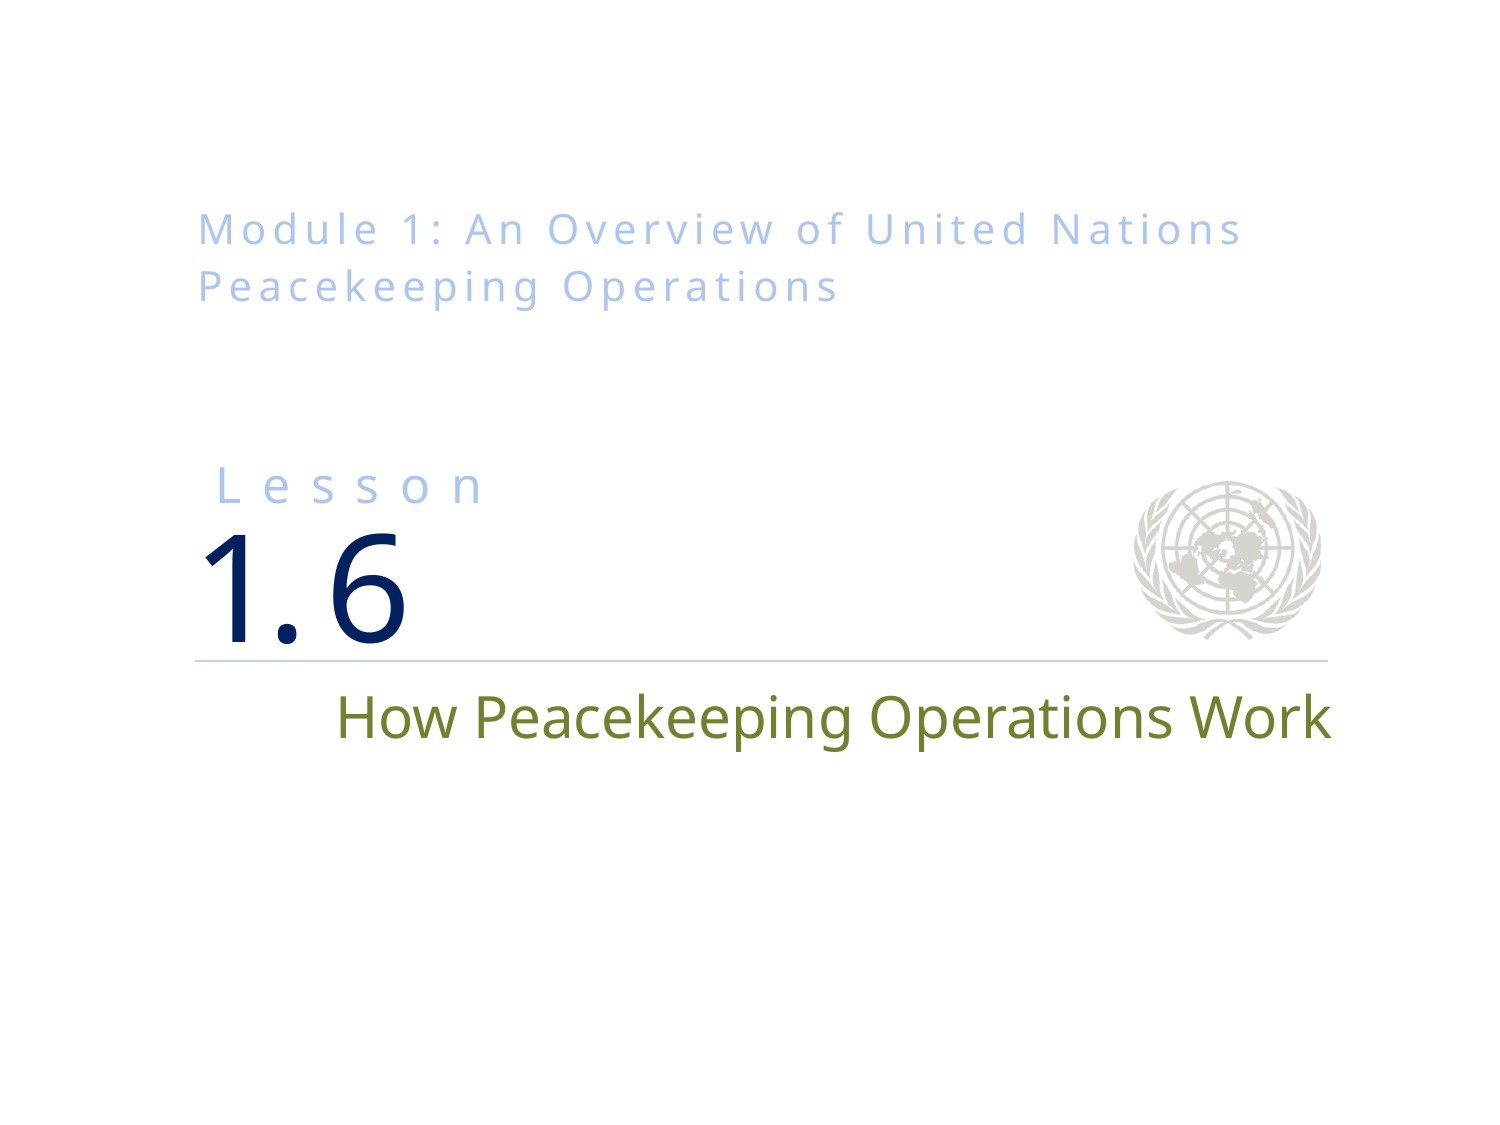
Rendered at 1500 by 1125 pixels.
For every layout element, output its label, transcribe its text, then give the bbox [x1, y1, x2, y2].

text_box Module 1: An Overview of United Nations Peacekeeping Operations [182, 187, 1400, 313]
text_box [162, 437, 1348, 763]
